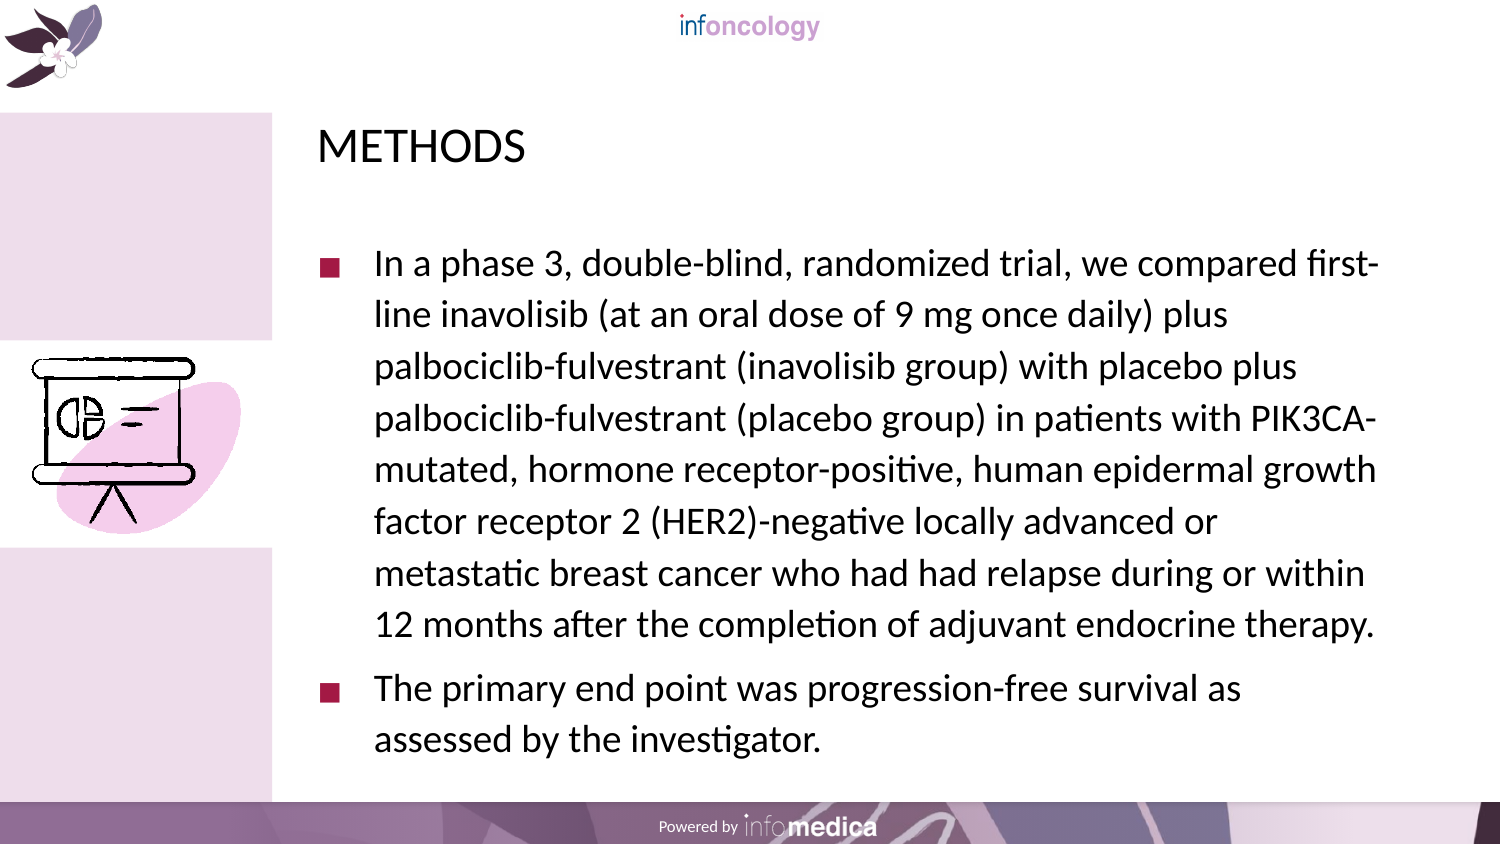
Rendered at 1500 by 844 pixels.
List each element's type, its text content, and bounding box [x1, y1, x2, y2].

list In a phase 3, double-blind, randomized trial, we compared first-line inavolisib (at an oral dose of 9 mg once daily) plus palbociclib-fulvestrant (inavolisib group) with placebo plus palbociclib-fulvestrant (placebo group) in patients with PIK3CA-mutated, hormone receptor-positive, human epidermal growth factor receptor 2 (HER2)-negative locally advanced or metastatic breast cancer who had had relapse during or within 12 months after the completion of adjuvant endocrine therapy. The primary end point was progression-free survival as assessed by the investigator. [301, 224, 1397, 784]
picture [31, 357, 241, 534]
title METHODS [301, 83, 1397, 208]
picture [676, 12, 824, 42]
picture [1, 1, 107, 89]
picture [0, 802, 1500, 844]
